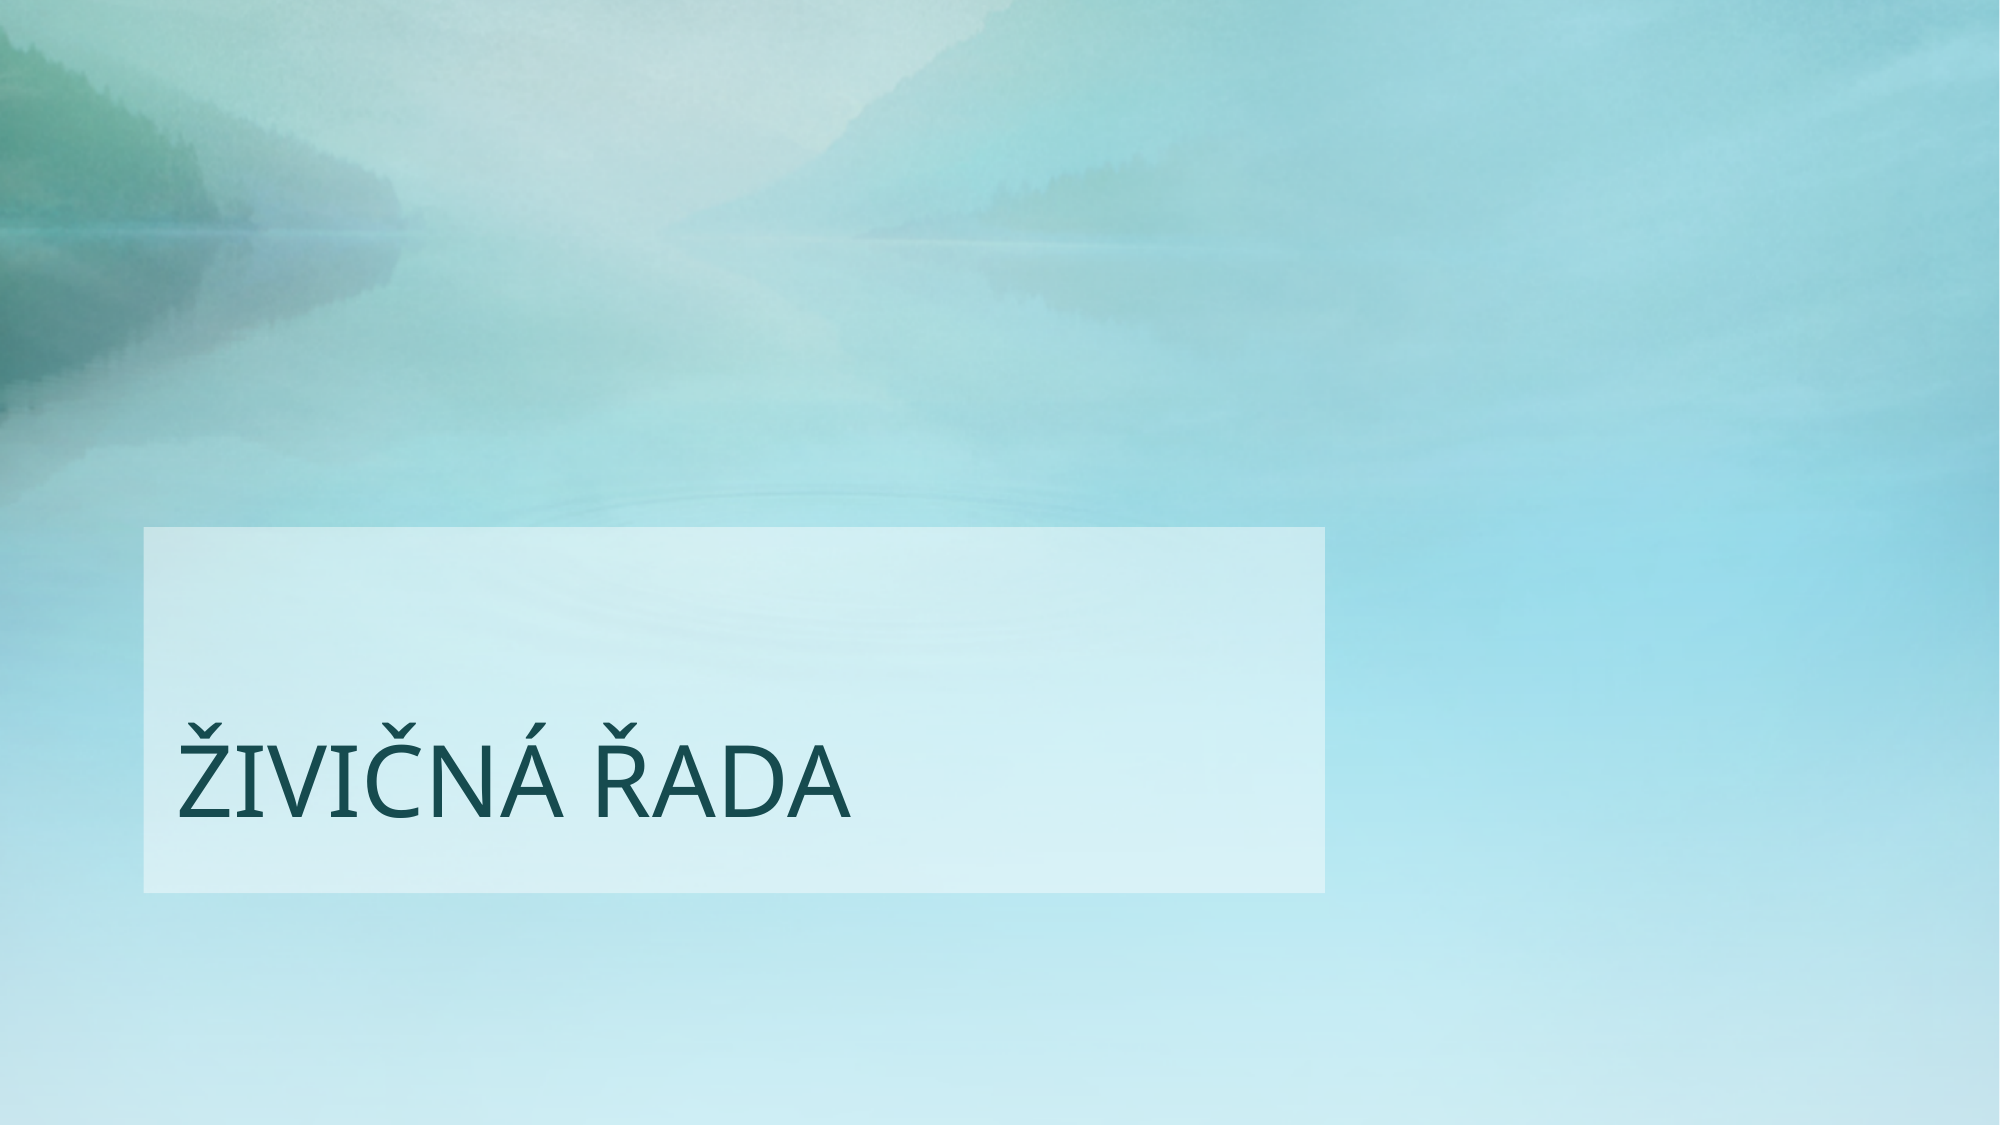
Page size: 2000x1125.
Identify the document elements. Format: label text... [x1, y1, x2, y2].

title Živičná řada [161, 408, 1549, 847]
text_box [143, 526, 1326, 894]
picture [0, 0, 2000, 1125]
